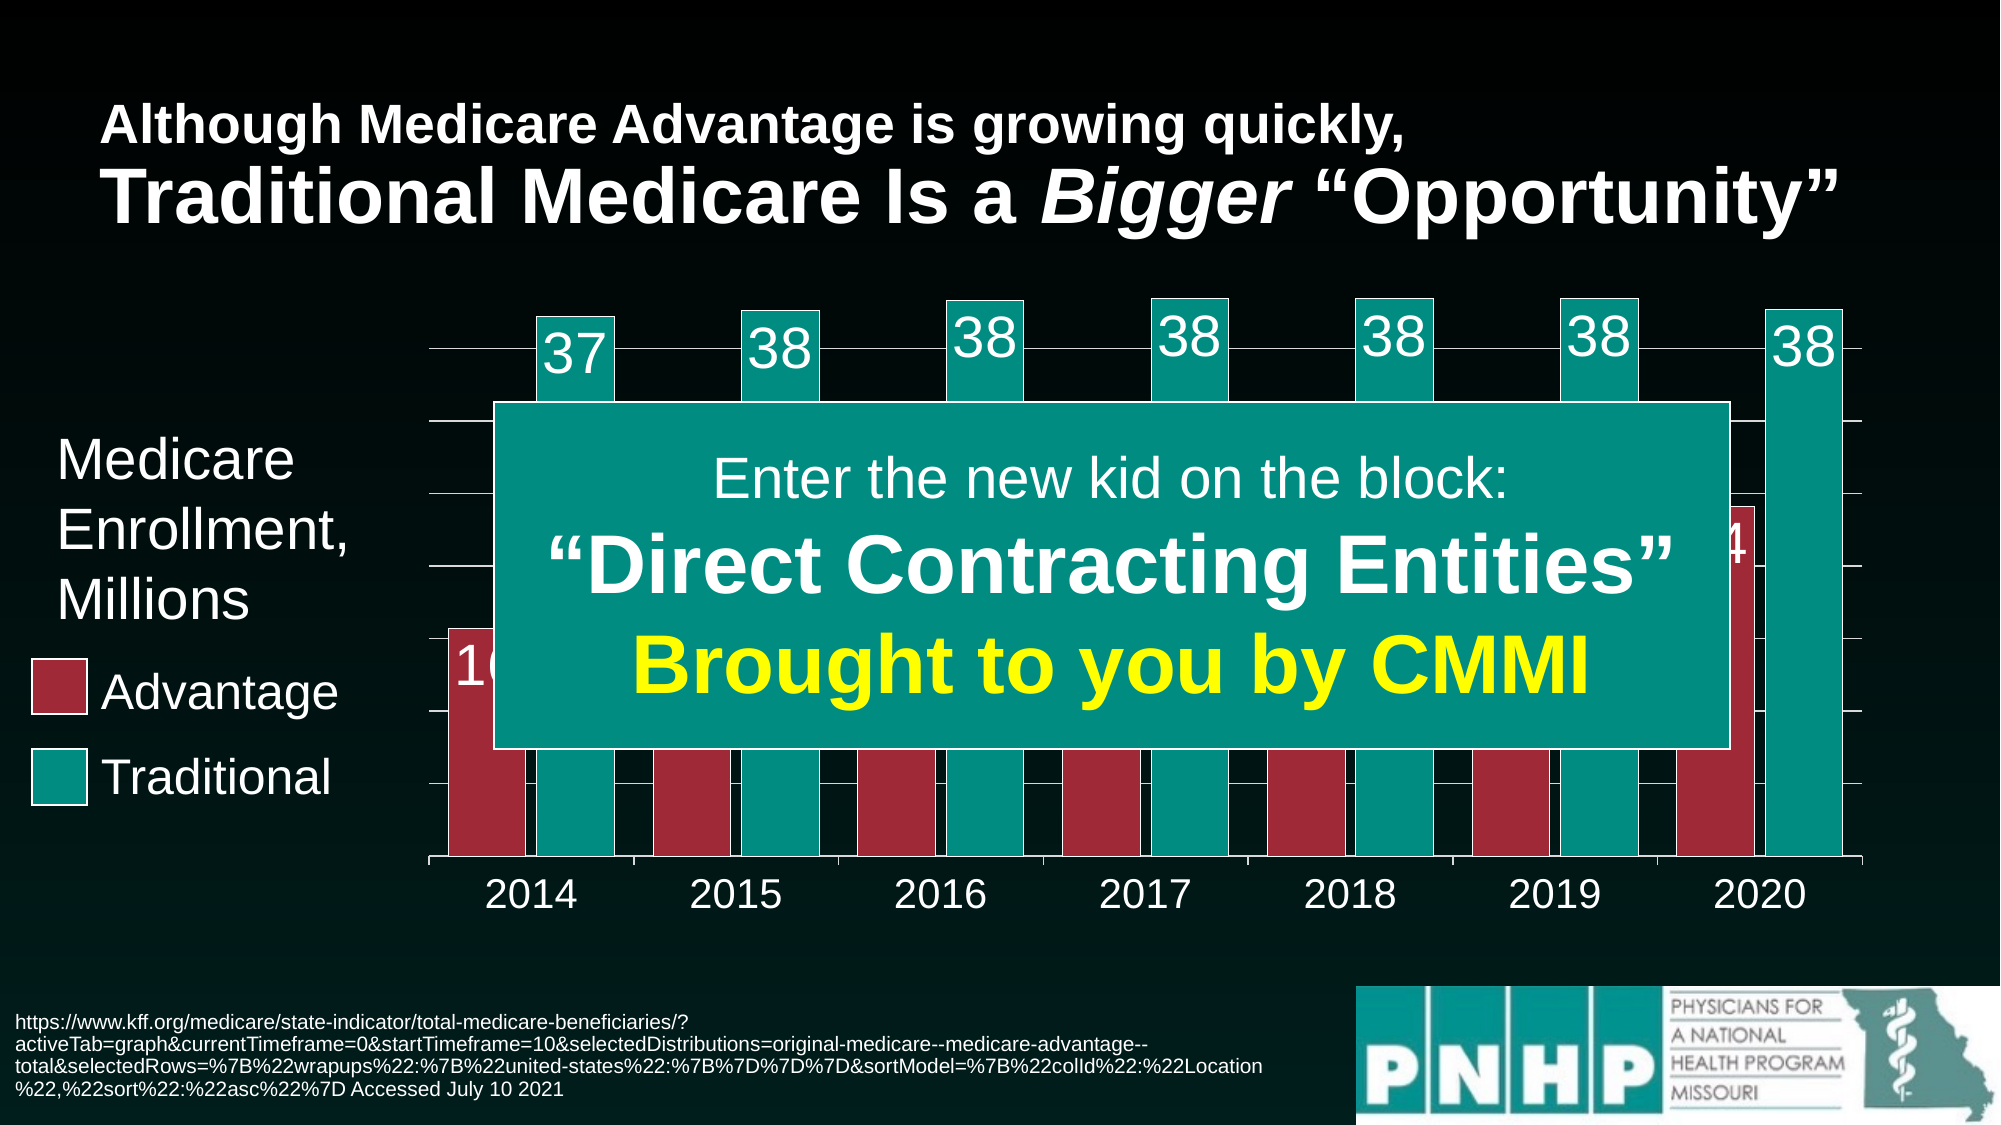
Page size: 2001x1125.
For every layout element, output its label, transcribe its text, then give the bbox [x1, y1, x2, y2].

list https://www.kff.org/medicare/state-indicator/total-medicare-beneficiaries/?activeTab=graph&currentTimeframe=0&startTimeframe=10&selectedDistributions=original-medicare--medicare-advantage--total&selectedRows=%7B%22wrapups%22:%7B%22united-states%22:%7B%7D%7D%7D&sortModel=%7B%22colId%22:%22Location%22,%22sort%22:%22asc%22%7D Accessed July 10 2021 [0, 986, 1350, 1125]
text_box [31, 748, 88, 806]
text_box [31, 658, 88, 715]
text_box Medicare Enrollment, Millions [41, 413, 399, 639]
chart [399, 277, 1893, 931]
text_box Advantage Traditional [86, 652, 355, 813]
title Although Medicare Advantage is growing quickly, Traditional Medicare Is a Bigger “Opportunity” [84, 59, 1973, 278]
picture [1356, 986, 2000, 1125]
